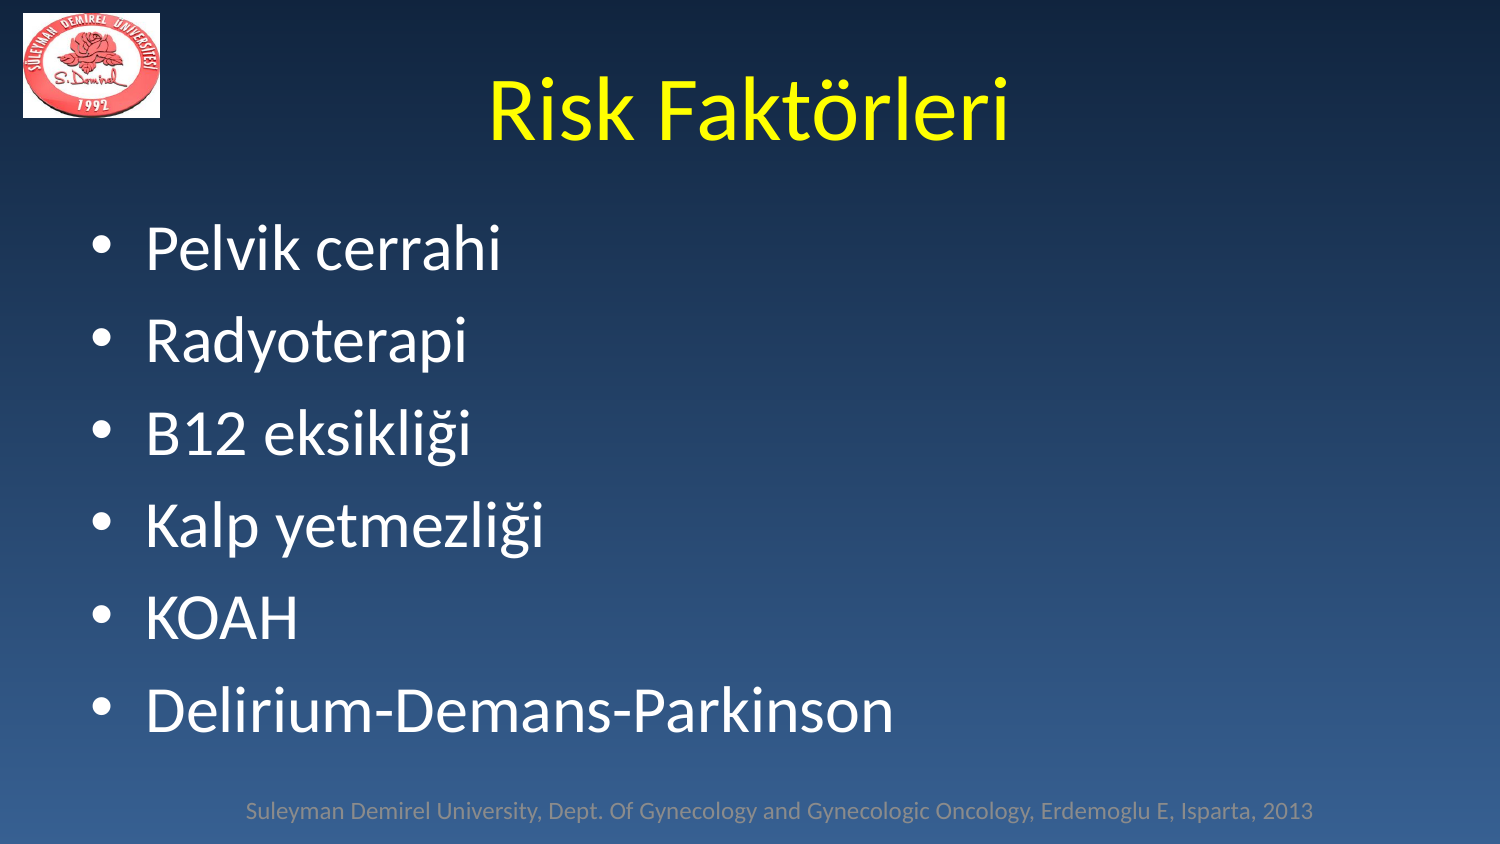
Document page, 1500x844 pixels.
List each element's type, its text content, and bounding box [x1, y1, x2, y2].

list Pelvik cerrahi Radyoterapi B12 eksikliği Kalp yetmezliği KOAH Delirium-Demans-Parkinson [75, 196, 1425, 754]
title Risk Faktörleri [75, 33, 1425, 175]
picture [23, 13, 160, 118]
